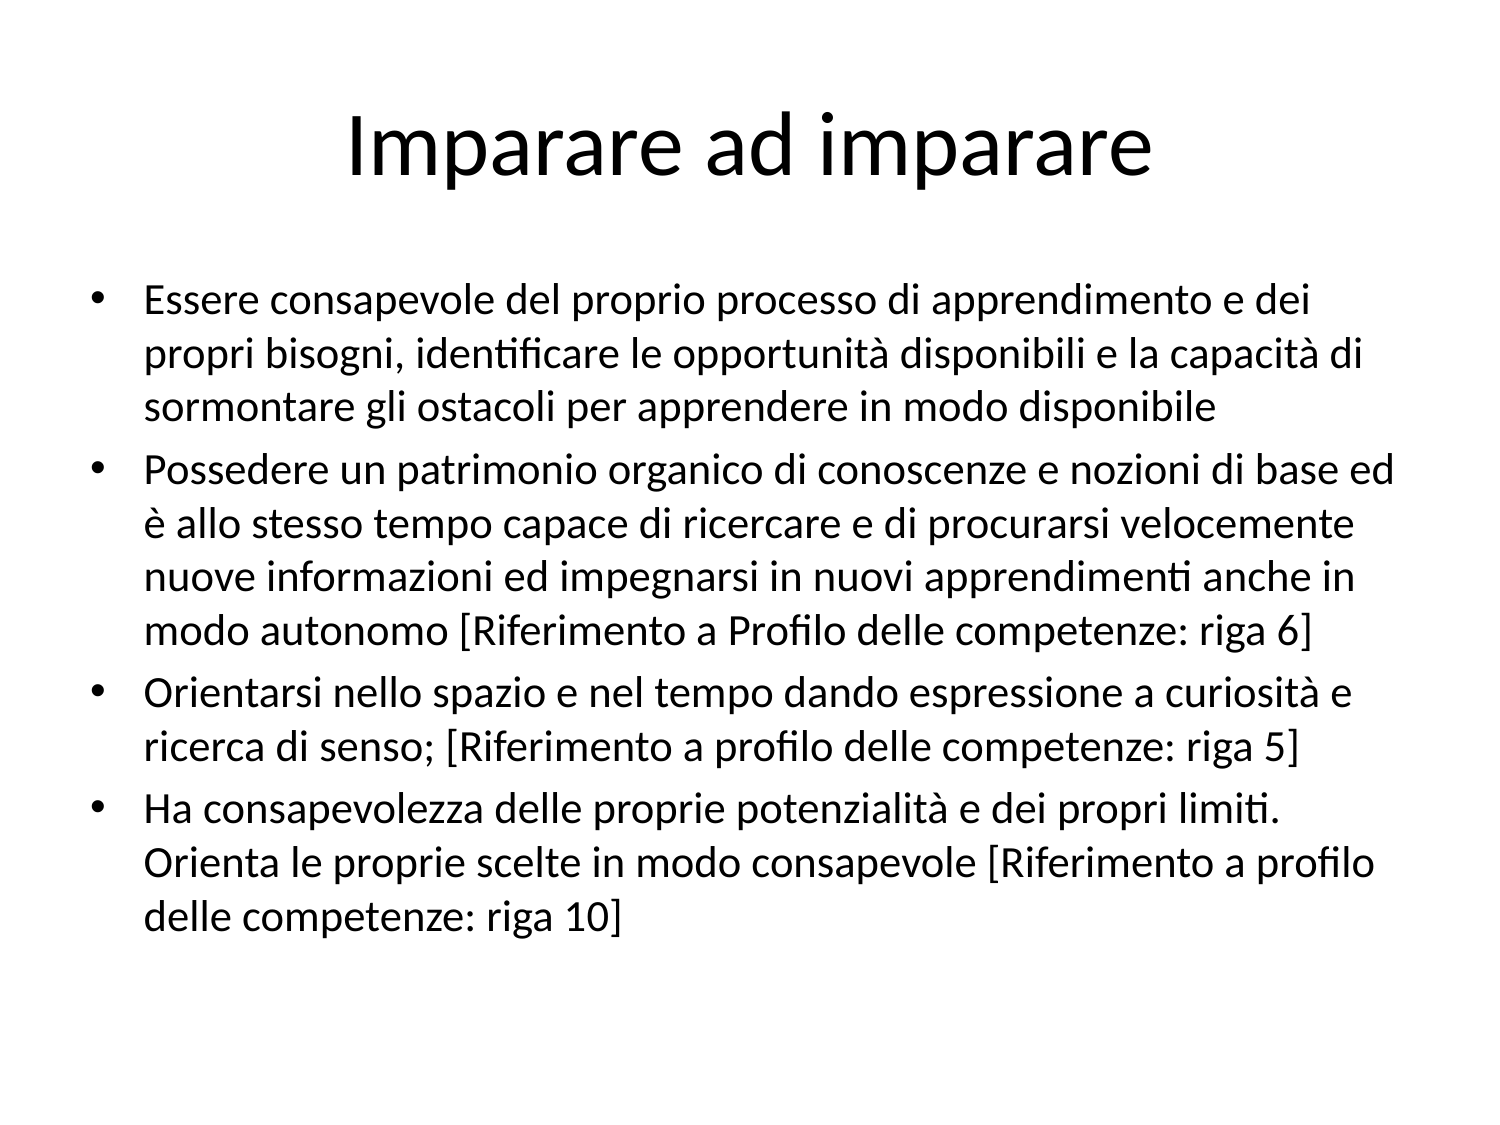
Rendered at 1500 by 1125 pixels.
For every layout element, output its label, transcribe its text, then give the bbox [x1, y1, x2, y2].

list Essere consapevole del proprio processo di apprendimento e dei propri bisogni, identificare le opportunità disponibili e la capacità di sormontare gli ostacoli per apprendere in modo disponibile Possedere un patrimonio organico di conoscenze e nozioni di base ed è allo stesso tempo capace di ricercare e di procurarsi velocemente nuove informazioni ed impegnarsi in nuovi apprendimenti anche in modo autonomo [Riferimento a Profilo delle competenze: riga 6] Orientarsi nello spazio e nel tempo dando espressione a curiosità e ricerca di senso; [Riferimento a profilo delle competenze: riga 5] Ha consapevolezza delle proprie potenzialità e dei propri limiti. Orienta le proprie scelte in modo consapevole [Riferimento a profilo delle competenze: riga 10] [75, 262, 1425, 1005]
title Imparare ad imparare [75, 45, 1425, 233]
